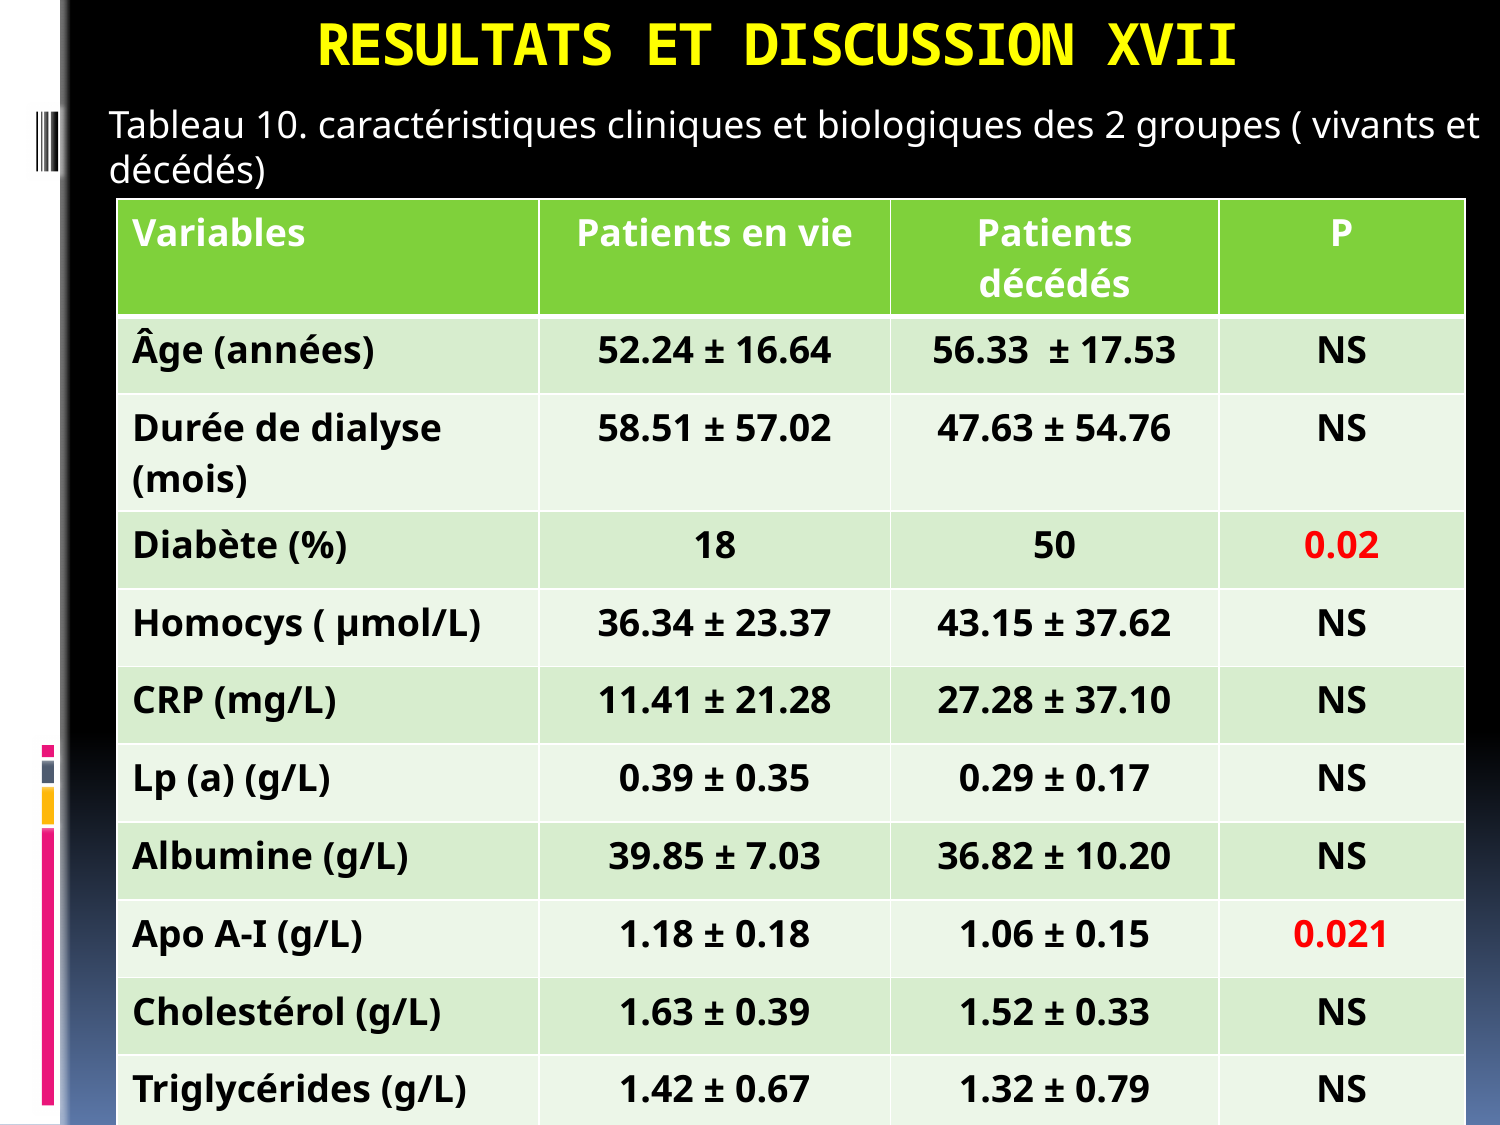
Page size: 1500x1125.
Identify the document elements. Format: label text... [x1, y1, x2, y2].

table_header Variables [118, 200, 538, 314]
table_cell 27.28 ± 37.10 [891, 667, 1218, 743]
table_cell CRP (mg/L) [118, 667, 538, 743]
table_cell 1.63 ± 0.39 [540, 978, 890, 1054]
table_cell 1.32 ± 0.79 [891, 1056, 1218, 1125]
table_cell Triglycérides (g/L) [118, 1056, 538, 1125]
table_cell 47.63 ± 54.76 [891, 395, 1218, 510]
table_cell 1.42 ± 0.67 [540, 1056, 890, 1125]
text_box Tableau 10. caractéristiques cliniques et biologiques des 2 groupes ( vivants et décédés) [93, 93, 1500, 199]
table_cell Lp (a) (g/L) [118, 745, 538, 821]
table_cell 0.29 ± 0.17 [891, 745, 1218, 821]
table_cell 39.85 ± 7.03 [540, 823, 890, 899]
table_cell Cholestérol (g/L) [118, 978, 538, 1054]
table_cell 58.51 ± 57.02 [540, 395, 890, 510]
table_cell 50 [891, 512, 1218, 588]
table_cell 0.021 [1220, 901, 1464, 977]
table_cell 43.15 ± 37.62 [891, 590, 1218, 666]
table_cell 1.06 ± 0.15 [891, 901, 1218, 977]
table_cell 18 [540, 512, 890, 588]
table_cell Diabète (%) [118, 512, 538, 588]
table_cell 1.18 ± 0.18 [540, 901, 890, 977]
table_cell 52.24 ± 16.64 [540, 319, 890, 393]
table_cell 11.41 ± 21.28 [540, 667, 890, 743]
table_cell NS [1220, 823, 1464, 899]
table_cell 36.82 ± 10.20 [891, 823, 1218, 899]
table_cell NS [1220, 978, 1464, 1054]
table_cell 0.02 [1220, 512, 1464, 588]
table_cell NS [1220, 395, 1464, 510]
table_cell 56.33 ± 17.53 [891, 319, 1218, 393]
table_cell Âge (années) [118, 319, 538, 393]
table_cell Apo A-I (g/L) [118, 901, 538, 977]
table_cell NS [1220, 745, 1464, 821]
table_cell NS [1220, 1056, 1464, 1125]
table_header P [1220, 200, 1464, 314]
table_cell 0.39 ± 0.35 [540, 745, 890, 821]
table_cell NS [1220, 667, 1464, 743]
table_header Patients décédés [891, 200, 1218, 314]
table_cell Albumine (g/L) [118, 823, 538, 899]
table_cell 36.34 ± 23.37 [540, 590, 890, 666]
table_header Patients en vie [540, 200, 890, 314]
title RESULTATS ET DISCUSSION XVII [140, 0, 1416, 82]
table_cell Homocys ( µmol/L) [118, 590, 538, 666]
table_cell Durée de dialyse (mois) [118, 395, 538, 510]
table_cell 1.52 ± 0.33 [891, 978, 1218, 1054]
table_cell NS [1220, 319, 1464, 393]
table_cell NS [1220, 590, 1464, 666]
